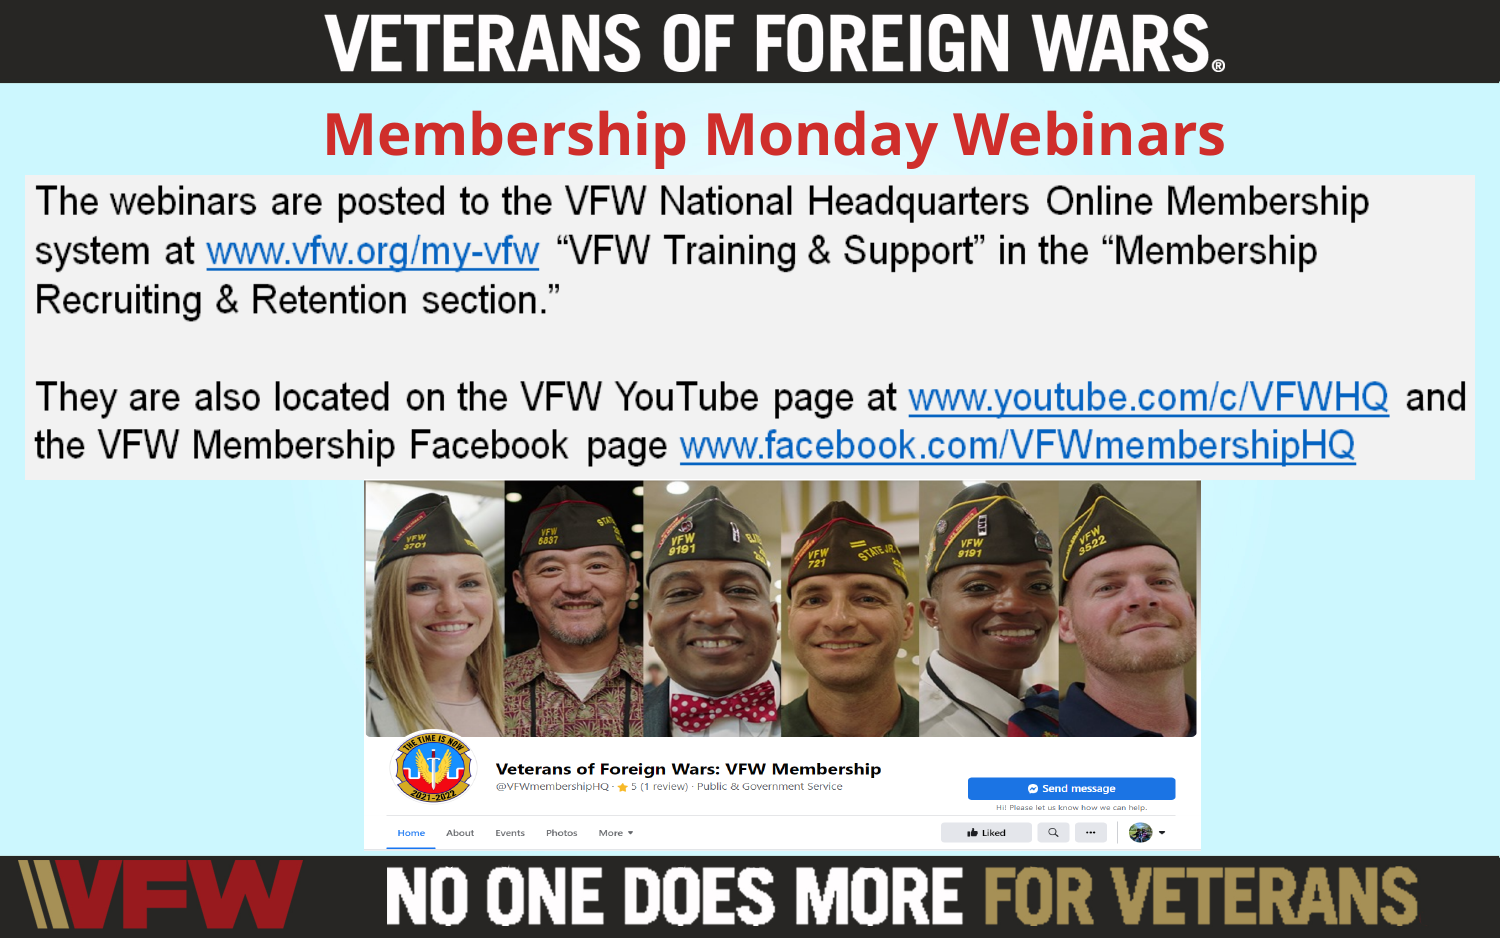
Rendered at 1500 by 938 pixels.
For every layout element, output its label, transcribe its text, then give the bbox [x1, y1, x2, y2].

picture [0, 0, 1500, 938]
text_box Membership Monday Webinars [134, 89, 1356, 173]
